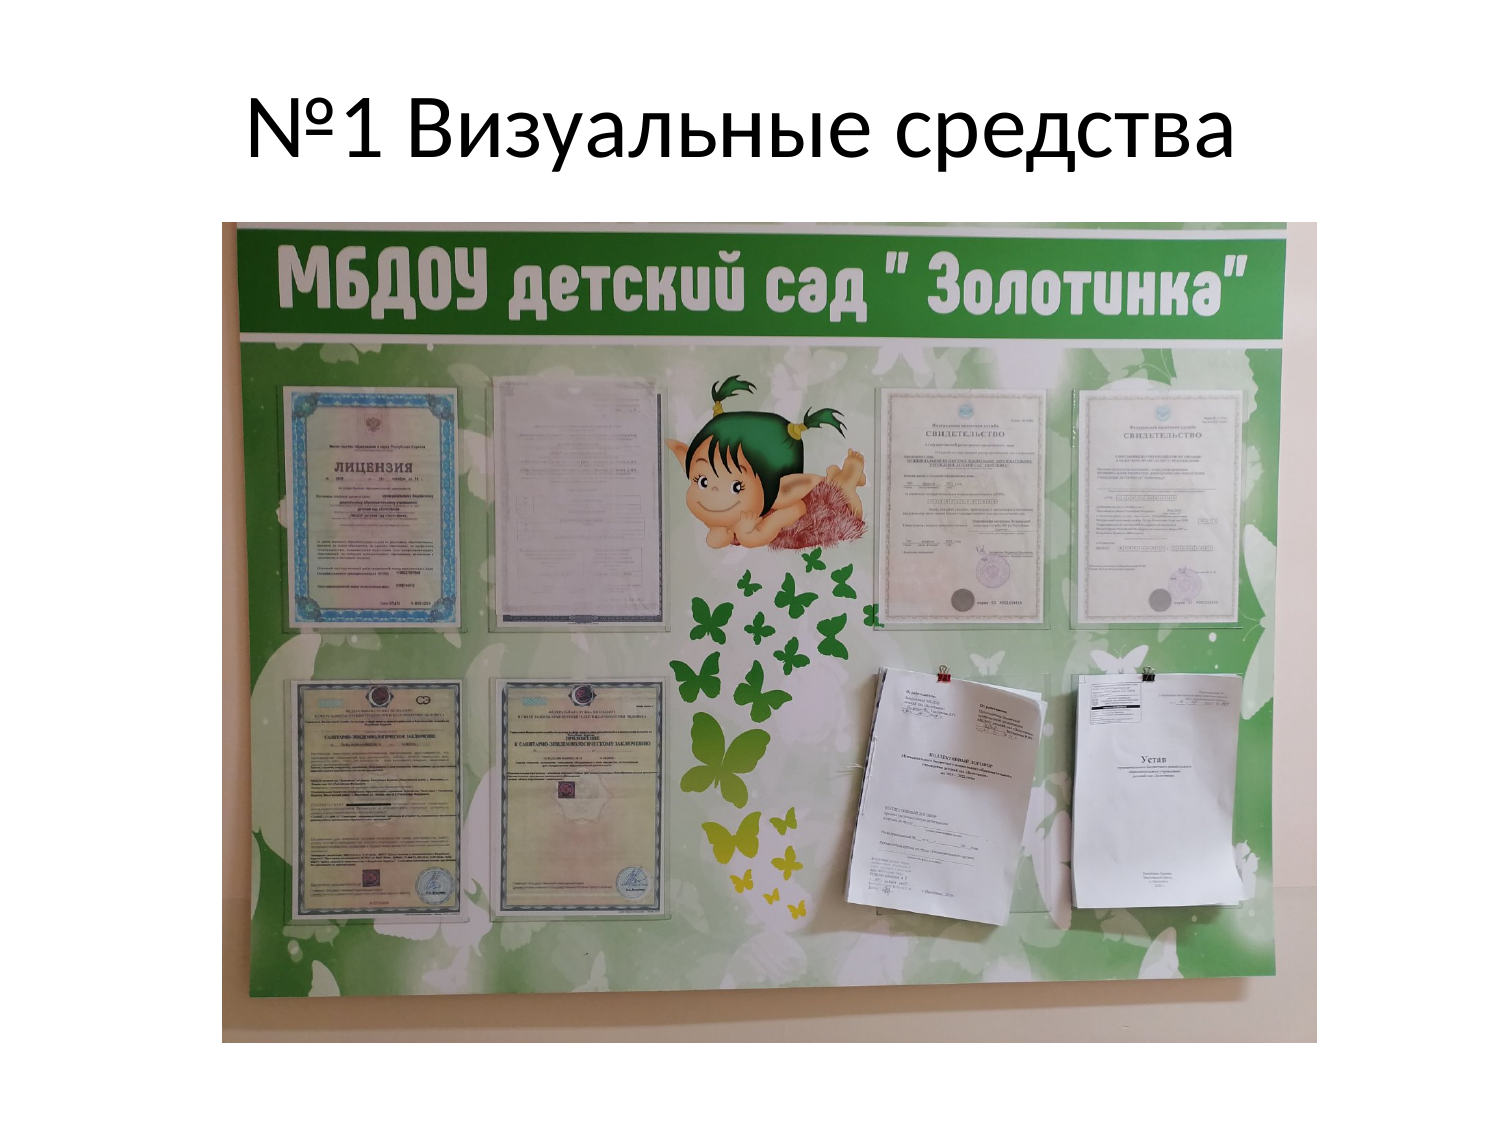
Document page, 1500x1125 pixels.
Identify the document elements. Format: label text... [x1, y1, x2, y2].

picture [222, 222, 1317, 1044]
title №1 Визуальные средства [104, 0, 1380, 242]
